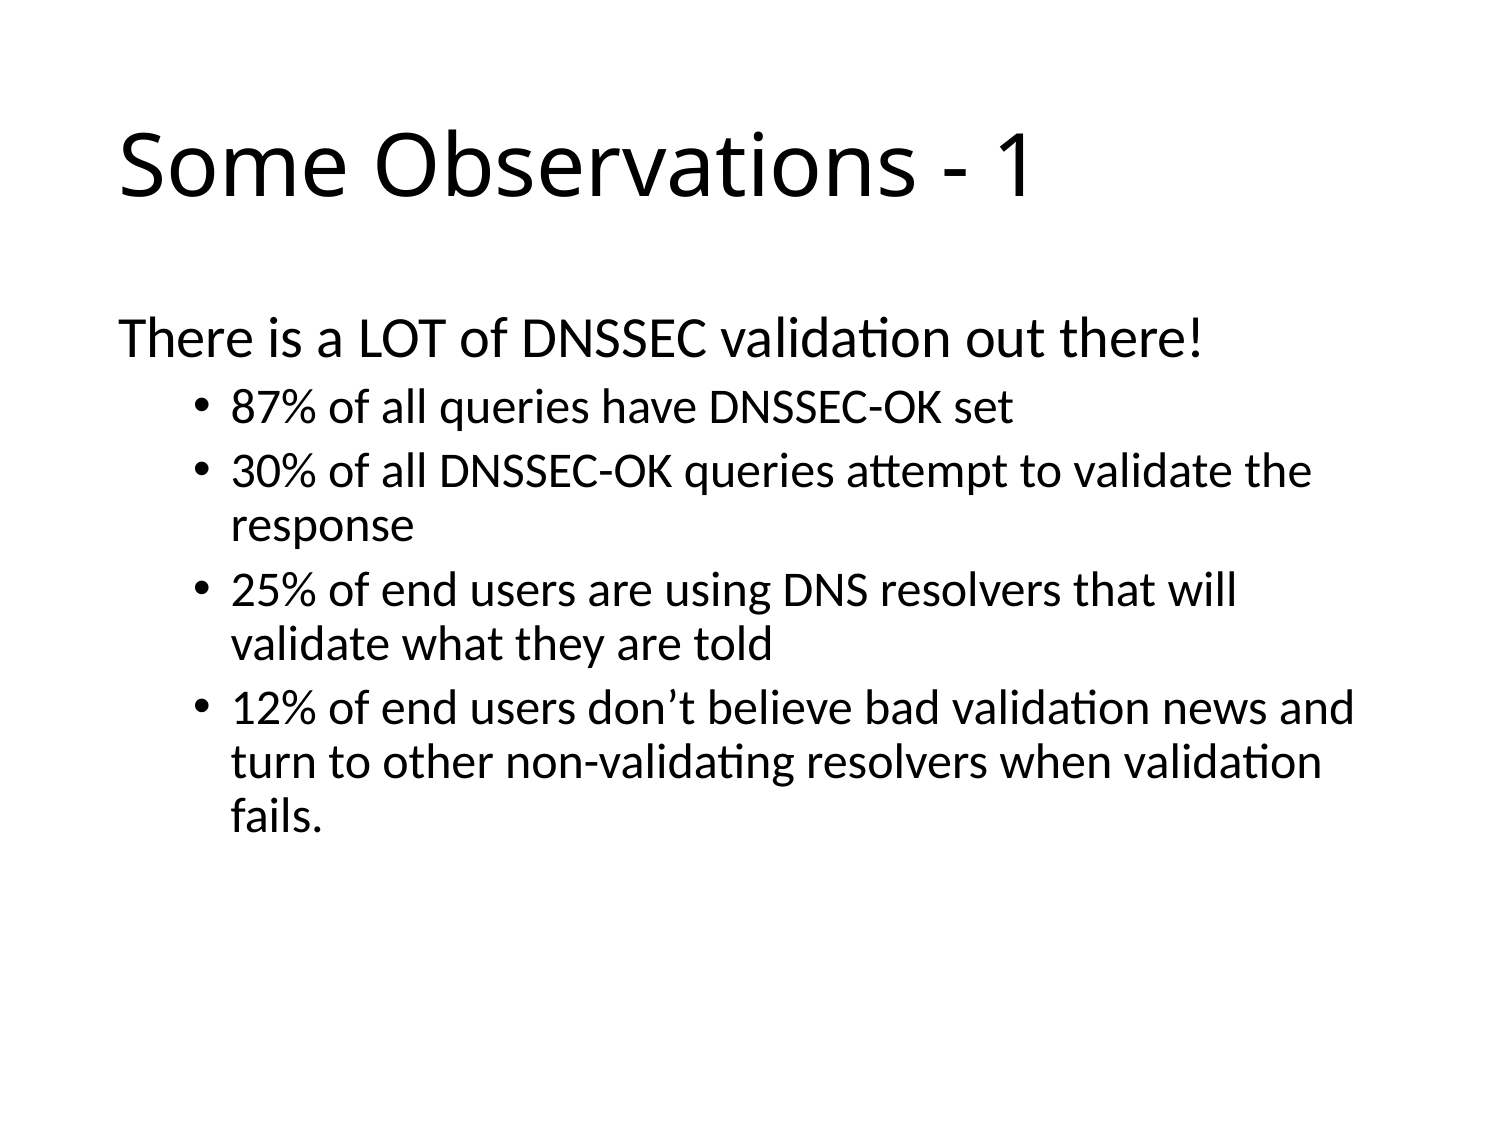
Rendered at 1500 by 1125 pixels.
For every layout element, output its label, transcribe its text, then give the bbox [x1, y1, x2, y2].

list There is a LOT of DNSSEC validation out there! 87% of all queries have DNSSEC-OK set 30% of all DNSSEC-OK queries attempt to validate the response 25% of end users are using DNS resolvers that will validate what they are told 12% of end users don’t believe bad validation news and turn to other non-validating resolvers when validation fails. [103, 299, 1397, 1014]
title Some Observations - 1 [103, 59, 1397, 278]
